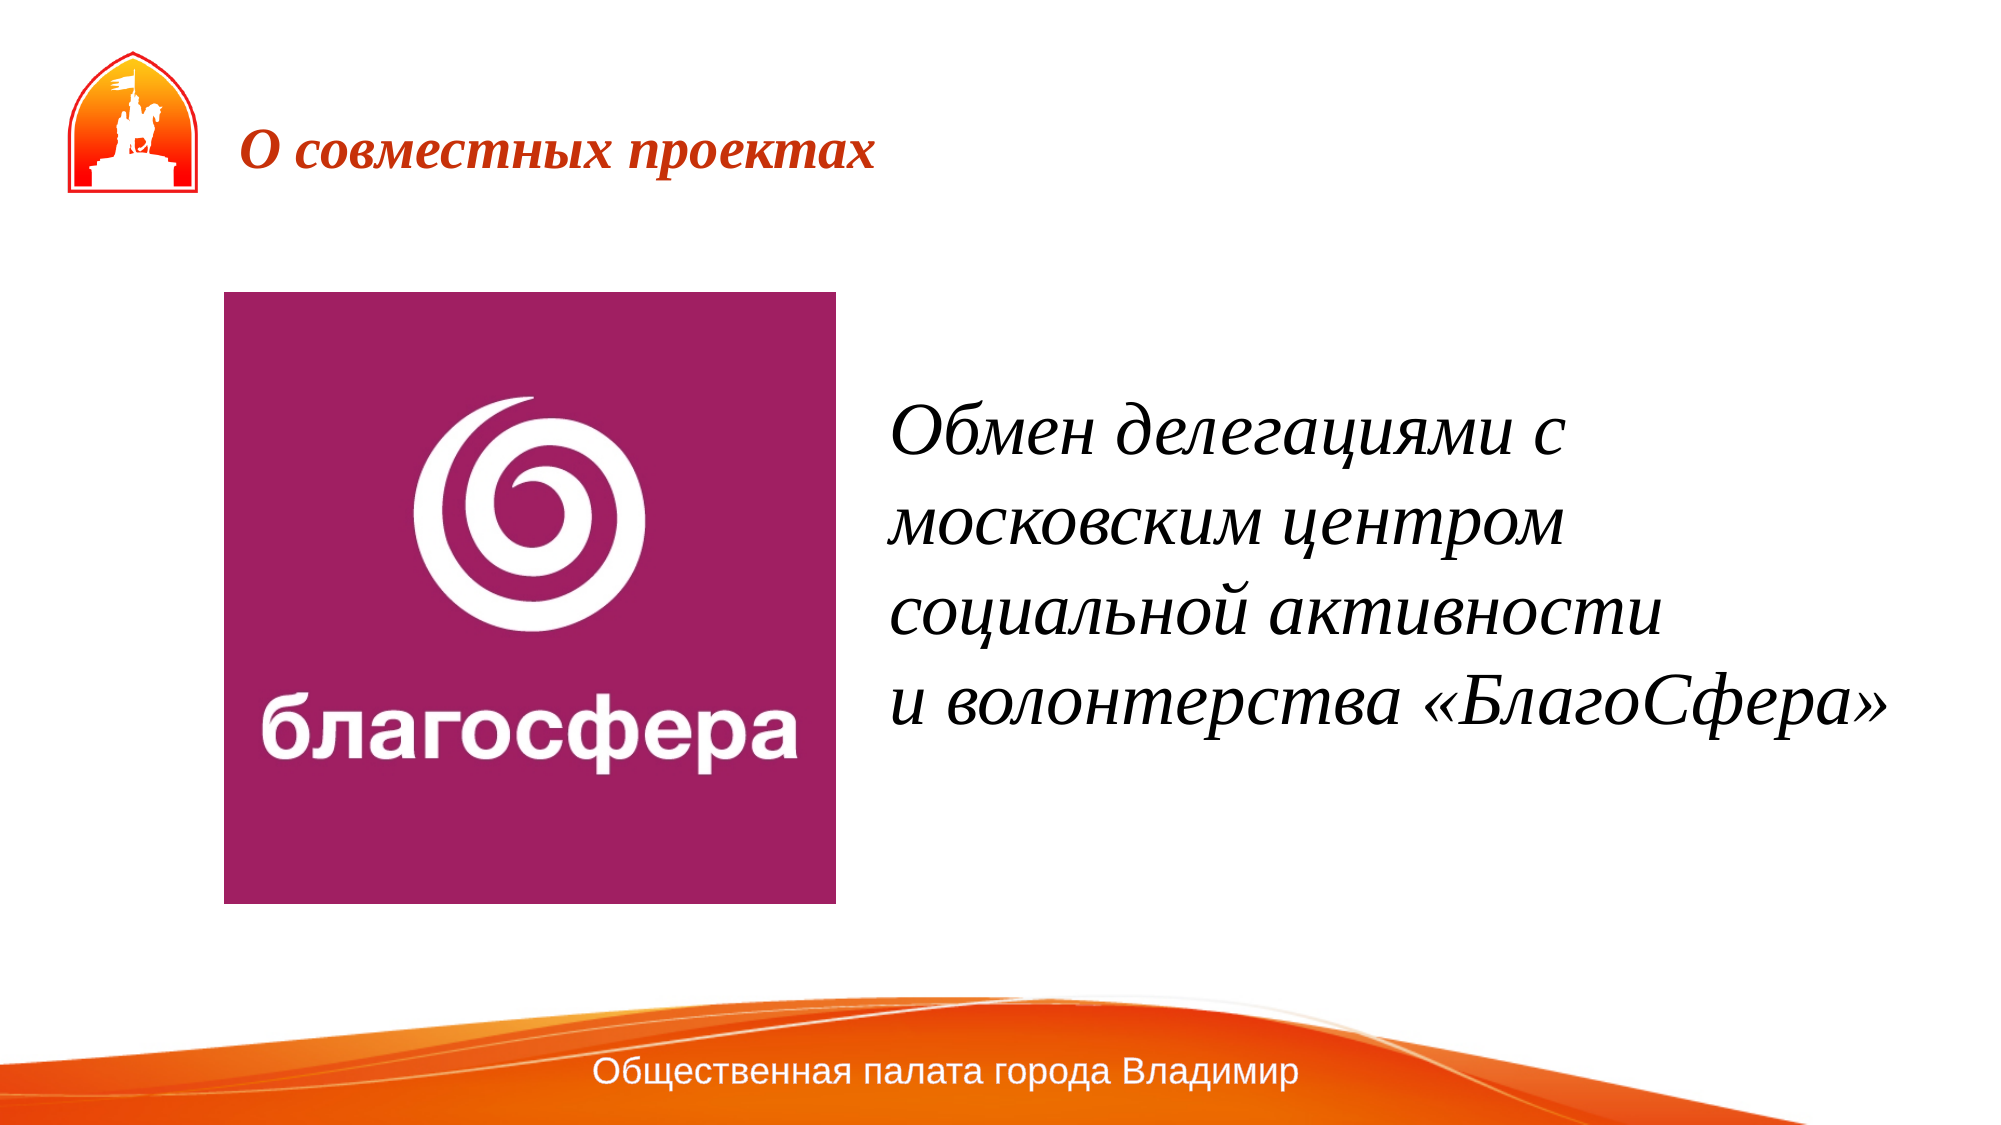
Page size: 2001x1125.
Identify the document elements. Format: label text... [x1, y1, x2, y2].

picture [0, 0, 2000, 1125]
text_box Обмен делегациями с московским центром социальной активности и волонтерства «БлагоСфера» [874, 372, 1907, 747]
text_box Общественная палата города Владимир [577, 1038, 1315, 1099]
text_box О совместных проектах [224, 97, 1936, 193]
